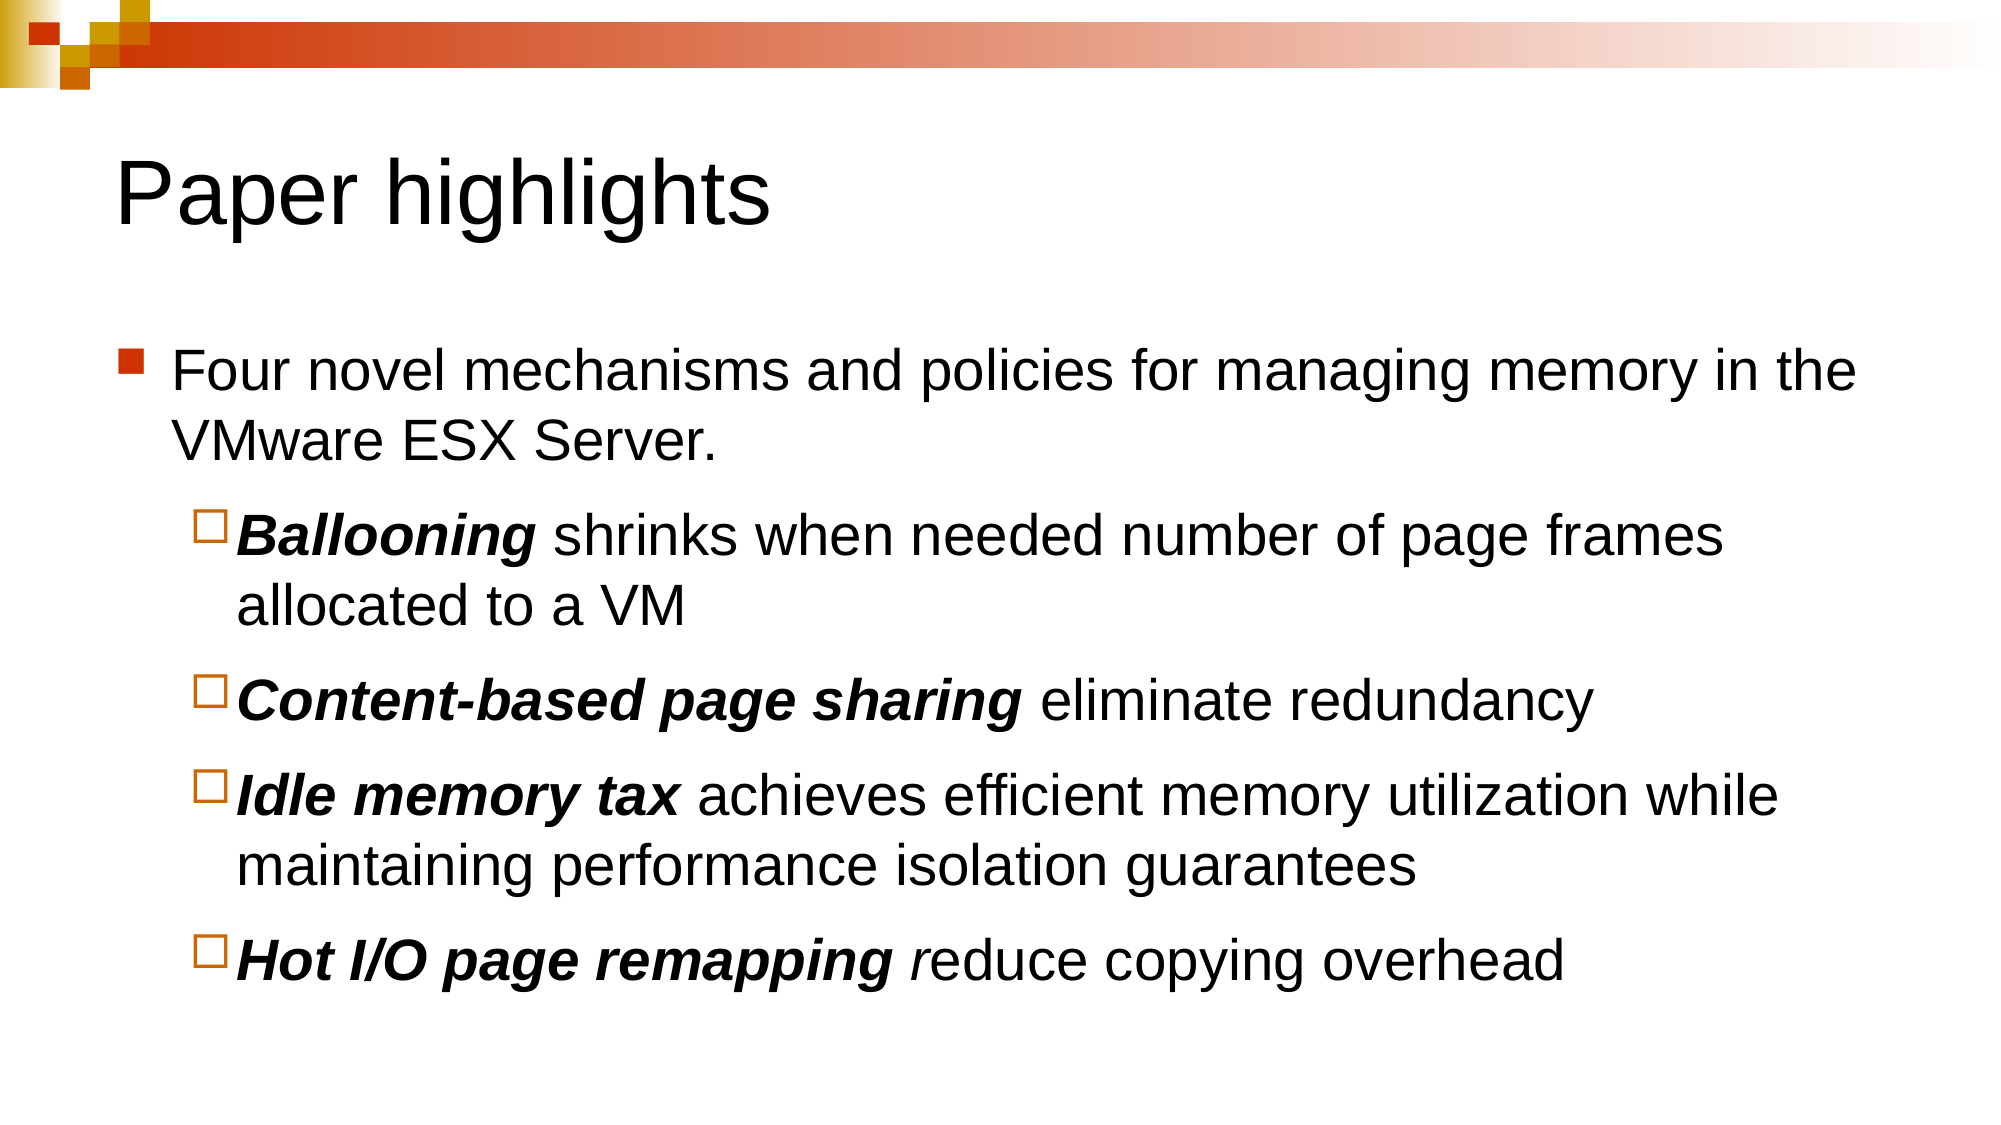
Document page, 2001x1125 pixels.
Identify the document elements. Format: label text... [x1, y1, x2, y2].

title Paper highlights [99, 75, 1900, 300]
list Four novel mechanisms and policies for managing memory in the VMware ESX Server. Ballooning shrinks when needed number of page frames allocated to a VM Content-based page sharing eliminate redundancy Idle memory tax achieves efficient memory utilization while maintaining performance isolation guarantees Hot I/O page remapping reduce copying overhead [99, 324, 1900, 963]
